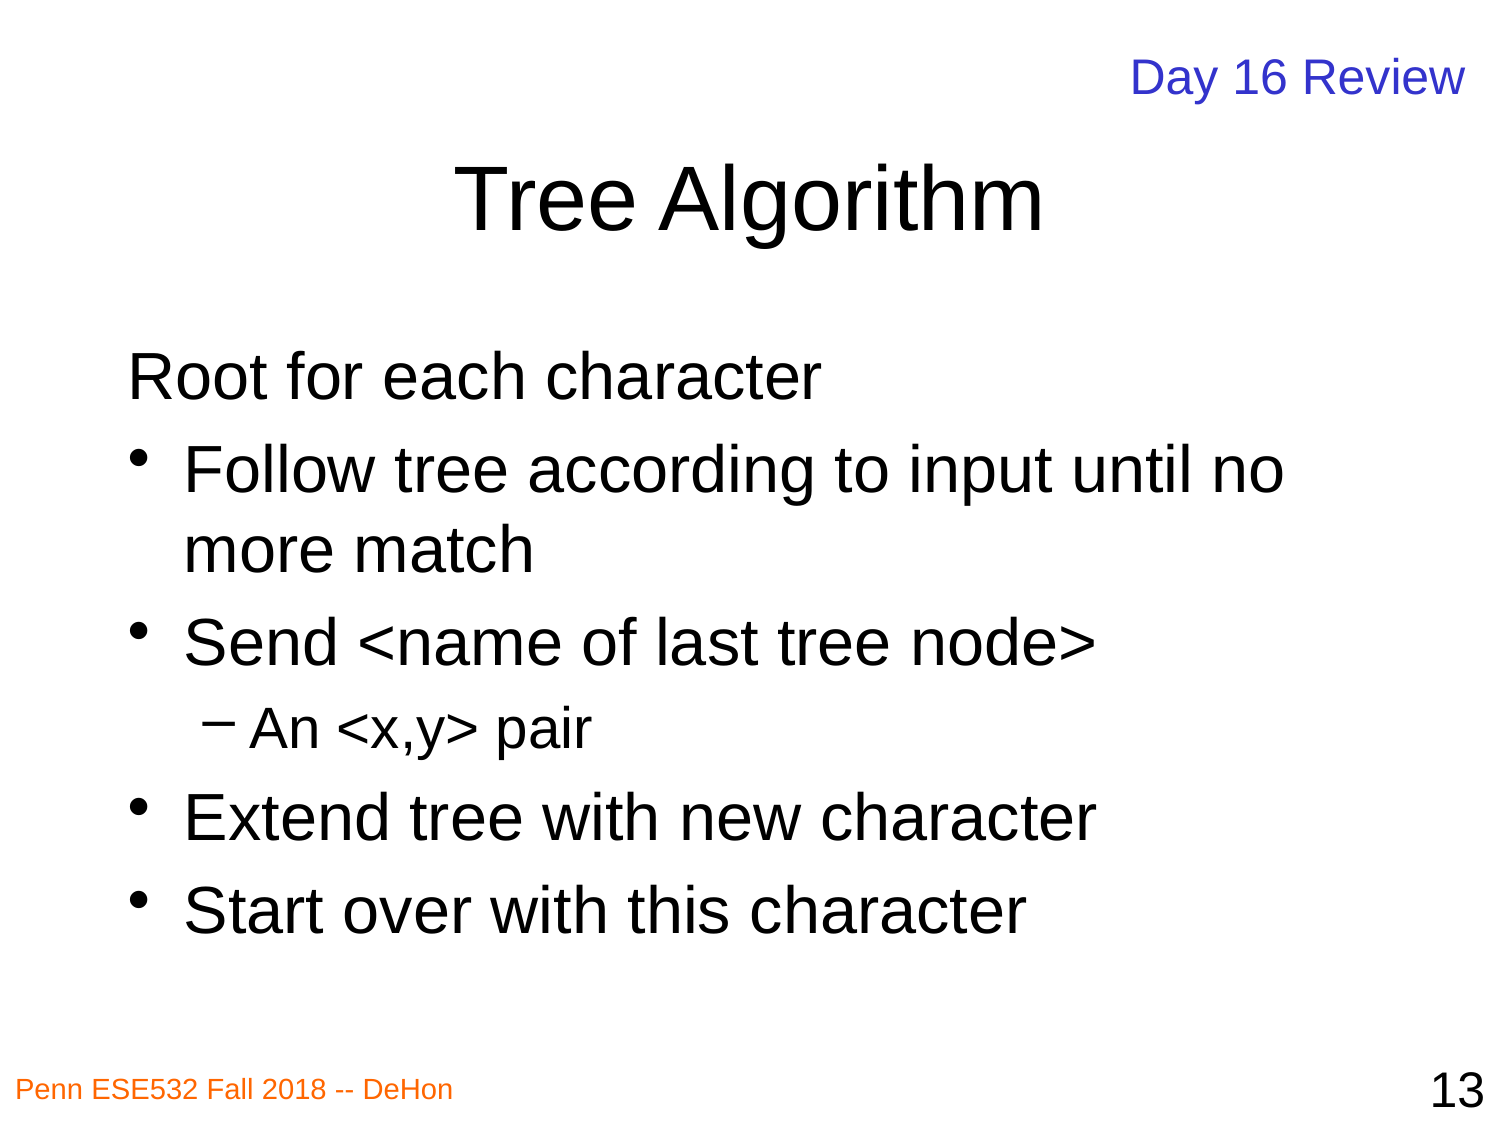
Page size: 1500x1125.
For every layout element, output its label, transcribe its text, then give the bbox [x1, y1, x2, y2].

slide_number Penn ESE532 Fall 2018 -- DeHon [0, 1062, 576, 1125]
title Tree Algorithm [112, 99, 1388, 288]
text_box Day 16 Review [1114, 37, 1481, 113]
slide_number 13 [1187, 1049, 1500, 1125]
list Root for each character Follow tree according to input until no more match Send <name of last tree node> An <x,y> pair Extend tree with new character Start over with this character [112, 324, 1388, 1001]
